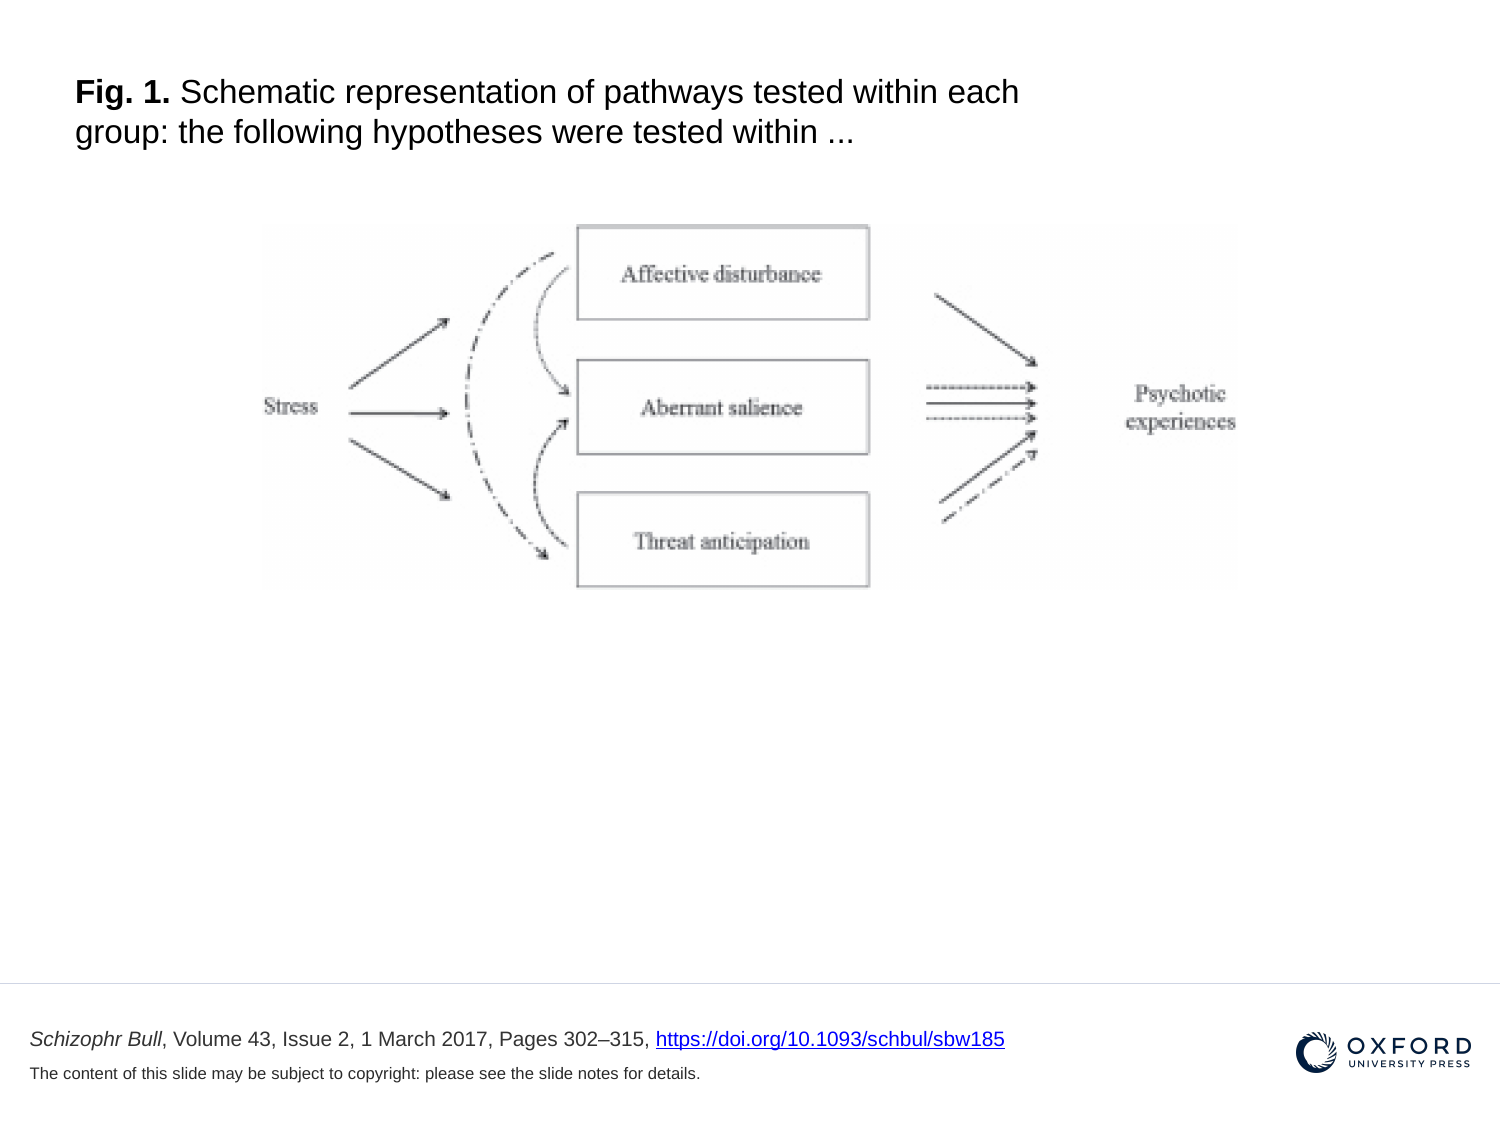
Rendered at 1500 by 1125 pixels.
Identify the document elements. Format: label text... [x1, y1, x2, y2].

title Fig. 1. Schematic representation of pathways tested within each group: the following hypotheses were tested within ... [75, 69, 1078, 171]
footer Schizophr Bull, Volume 43, Issue 2, 1 March 2017, Pages 302–315, https://doi.org/10.1093/schbul/sbw185 The content of this slide may be subject to copyright: please see the slide notes for details. [0, 983, 1260, 1125]
picture [1296, 1032, 1471, 1073]
picture [262, 224, 1238, 590]
